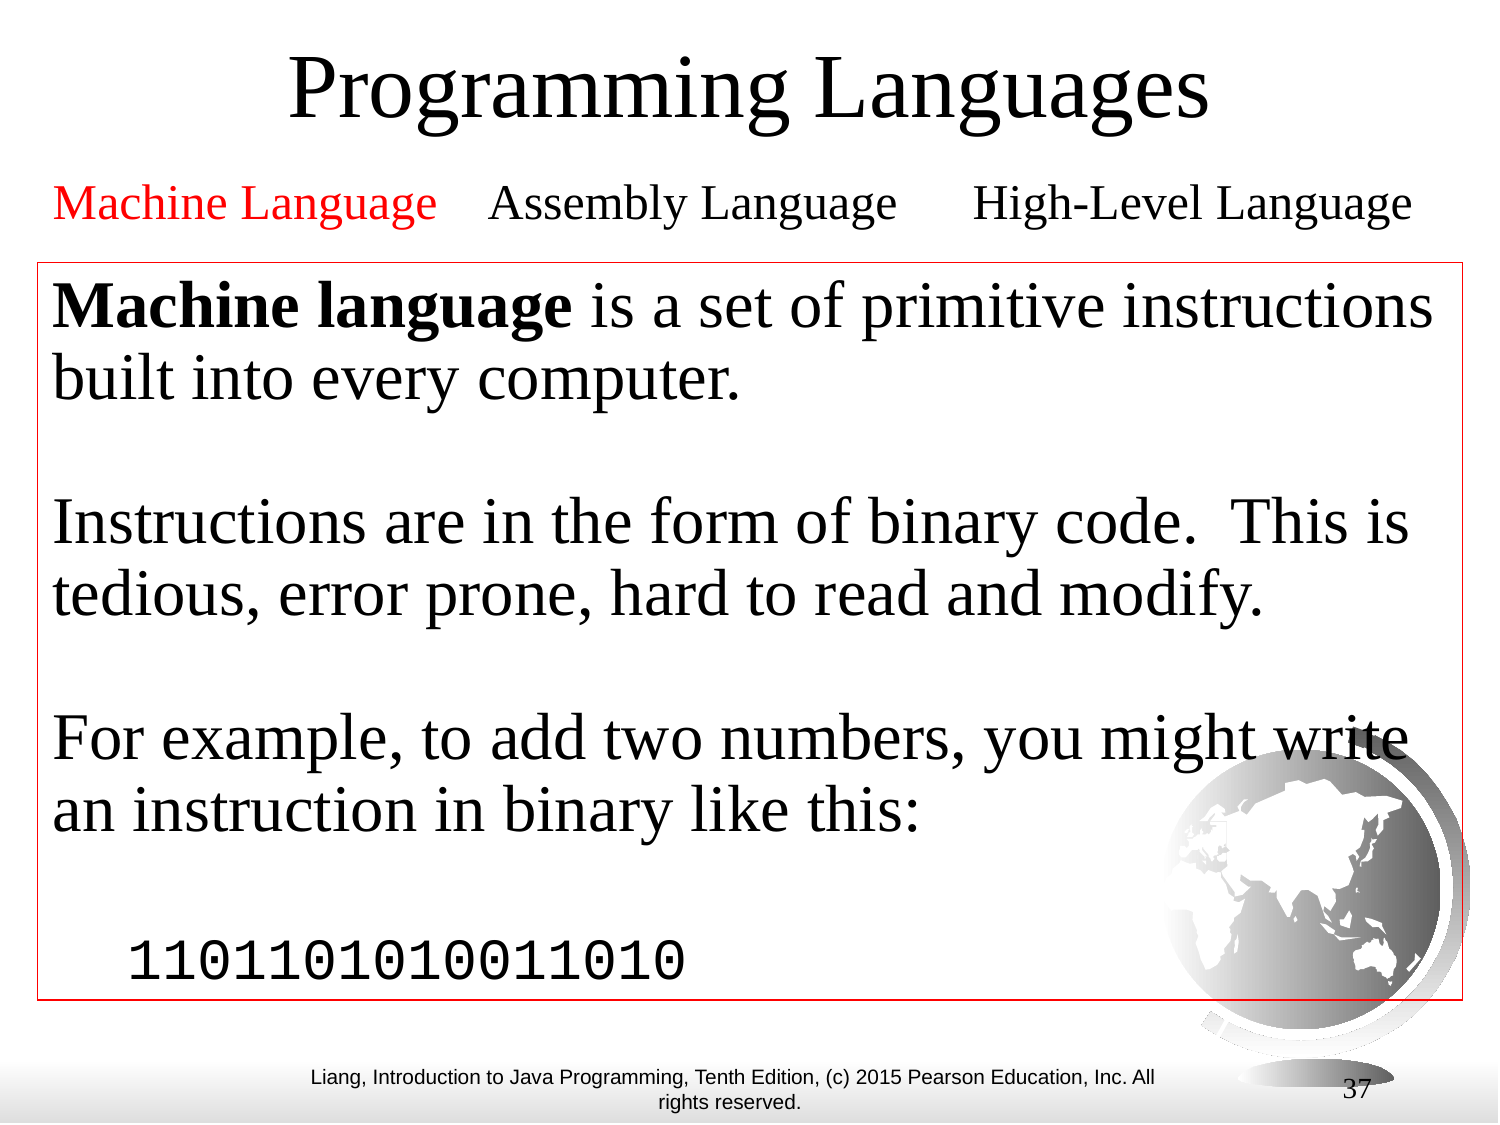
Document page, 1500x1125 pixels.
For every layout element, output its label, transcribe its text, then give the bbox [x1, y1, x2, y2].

title Programming Languages [112, 37, 1388, 125]
list Machine Language Assembly Language High-Level Language [37, 162, 1438, 238]
text_box Machine language is a set of primitive instructions built into every computer. Instructions are in the form of binary code. This is tedious, error prone, hard to read and modify. For example, to add two numbers, you might write an instruction in binary like this: 1101101010011010 [37, 262, 1463, 1000]
text_box 37 [1074, 1049, 1388, 1125]
